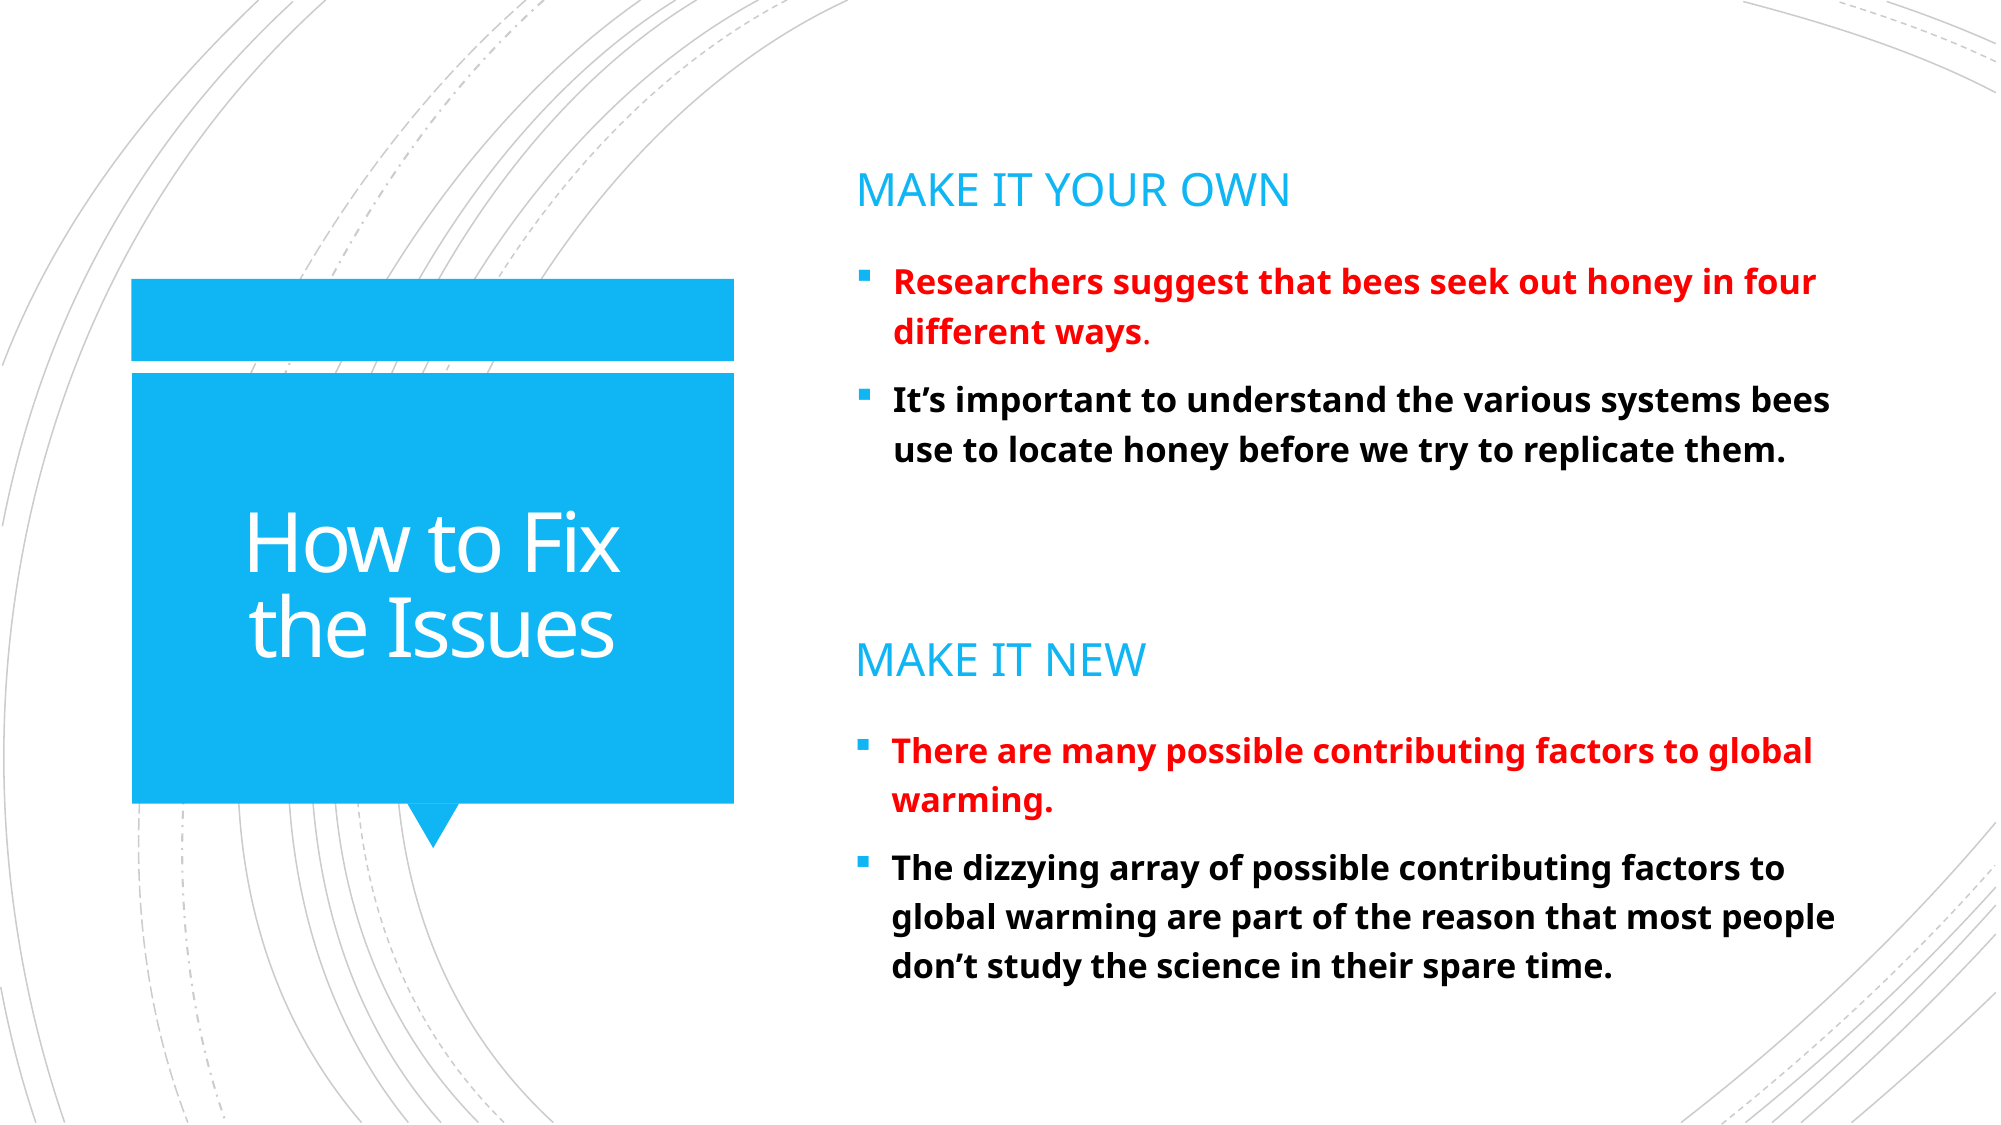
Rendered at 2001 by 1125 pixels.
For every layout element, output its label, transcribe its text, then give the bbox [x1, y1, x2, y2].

list Make it new [839, 601, 1868, 713]
list Researchers suggest that bees seek out honey in four different ways. It’s important to understand the various systems bees use to locate honey before we try to replicate them. [840, 244, 1869, 523]
list There are many possible contributing factors to global warming. The dizzying array of possible contributing factors to global warming are part of the reason that most people don’t study the science in their spare time. [839, 713, 1868, 994]
list Make it your own [840, 131, 1869, 244]
title How to Fix the Issues [145, 387, 721, 792]
